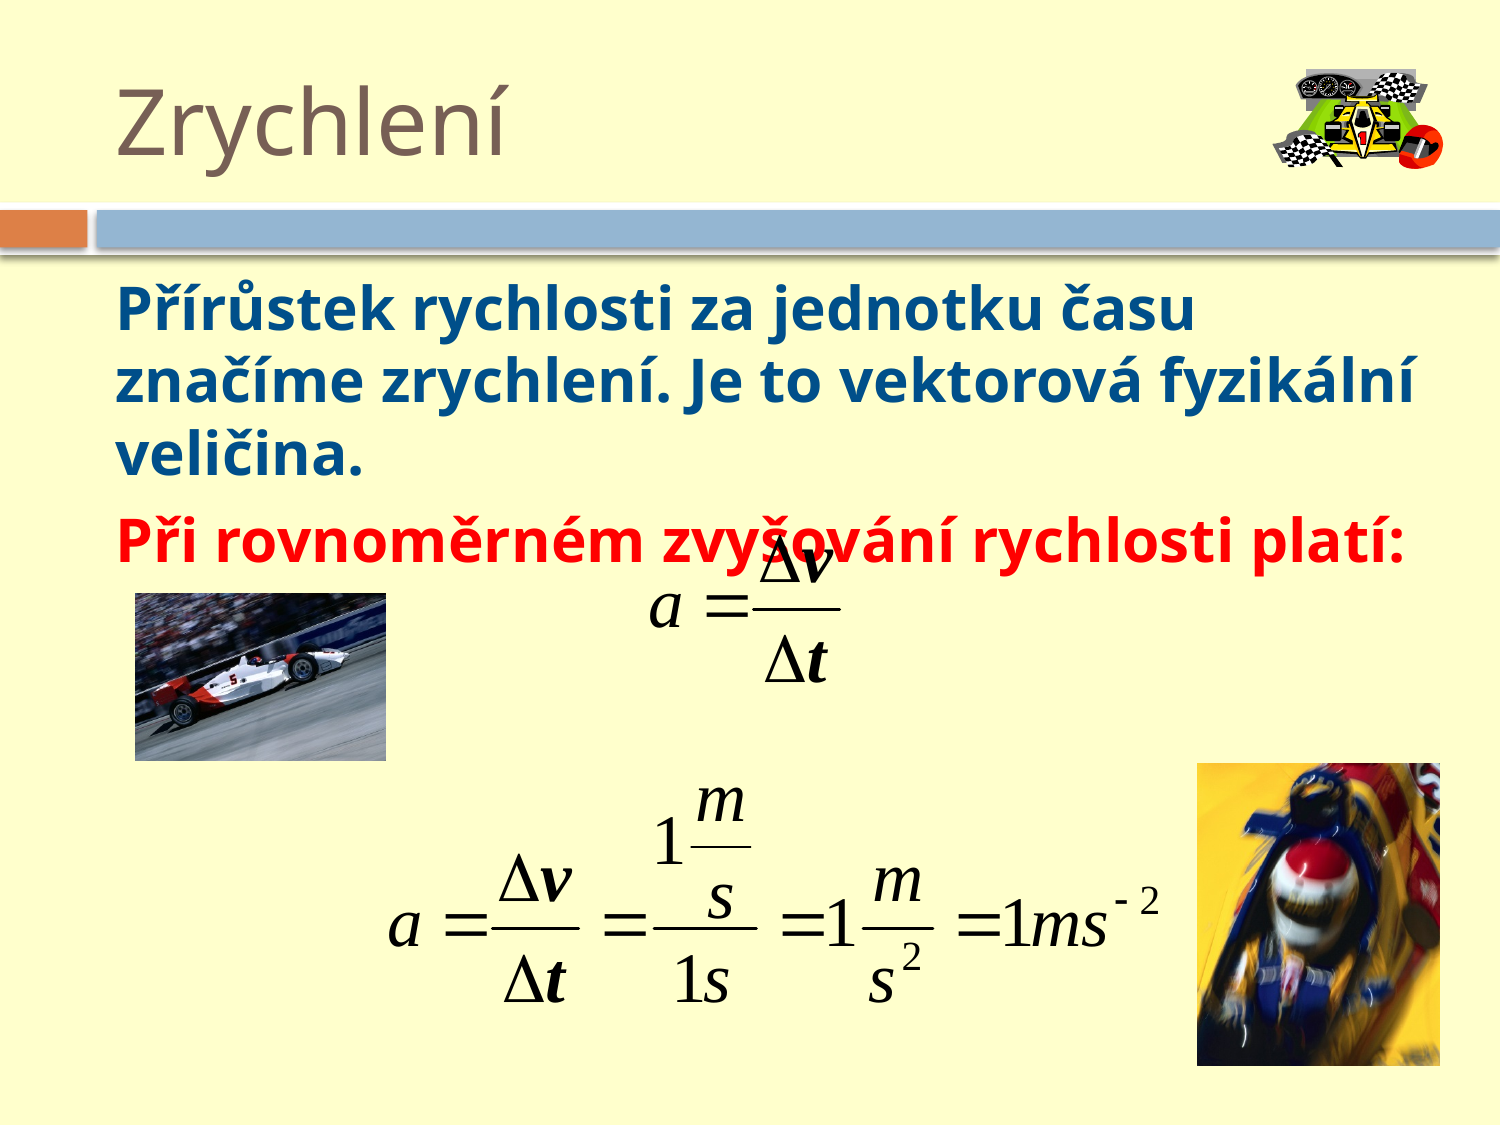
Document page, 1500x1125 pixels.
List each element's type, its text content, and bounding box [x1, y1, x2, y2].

list Přírůstek rychlosti za jednotku času značíme zrychlení. Je to vektorová fyzikální veličina. Při rovnoměrném zvyšování rychlosti platí: [100, 262, 1438, 1000]
title Zrychlení [100, 37, 1438, 200]
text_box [375, 751, 1176, 1018]
picture [1196, 762, 1440, 1067]
picture [1269, 66, 1446, 172]
picture [135, 593, 387, 761]
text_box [636, 514, 857, 699]
